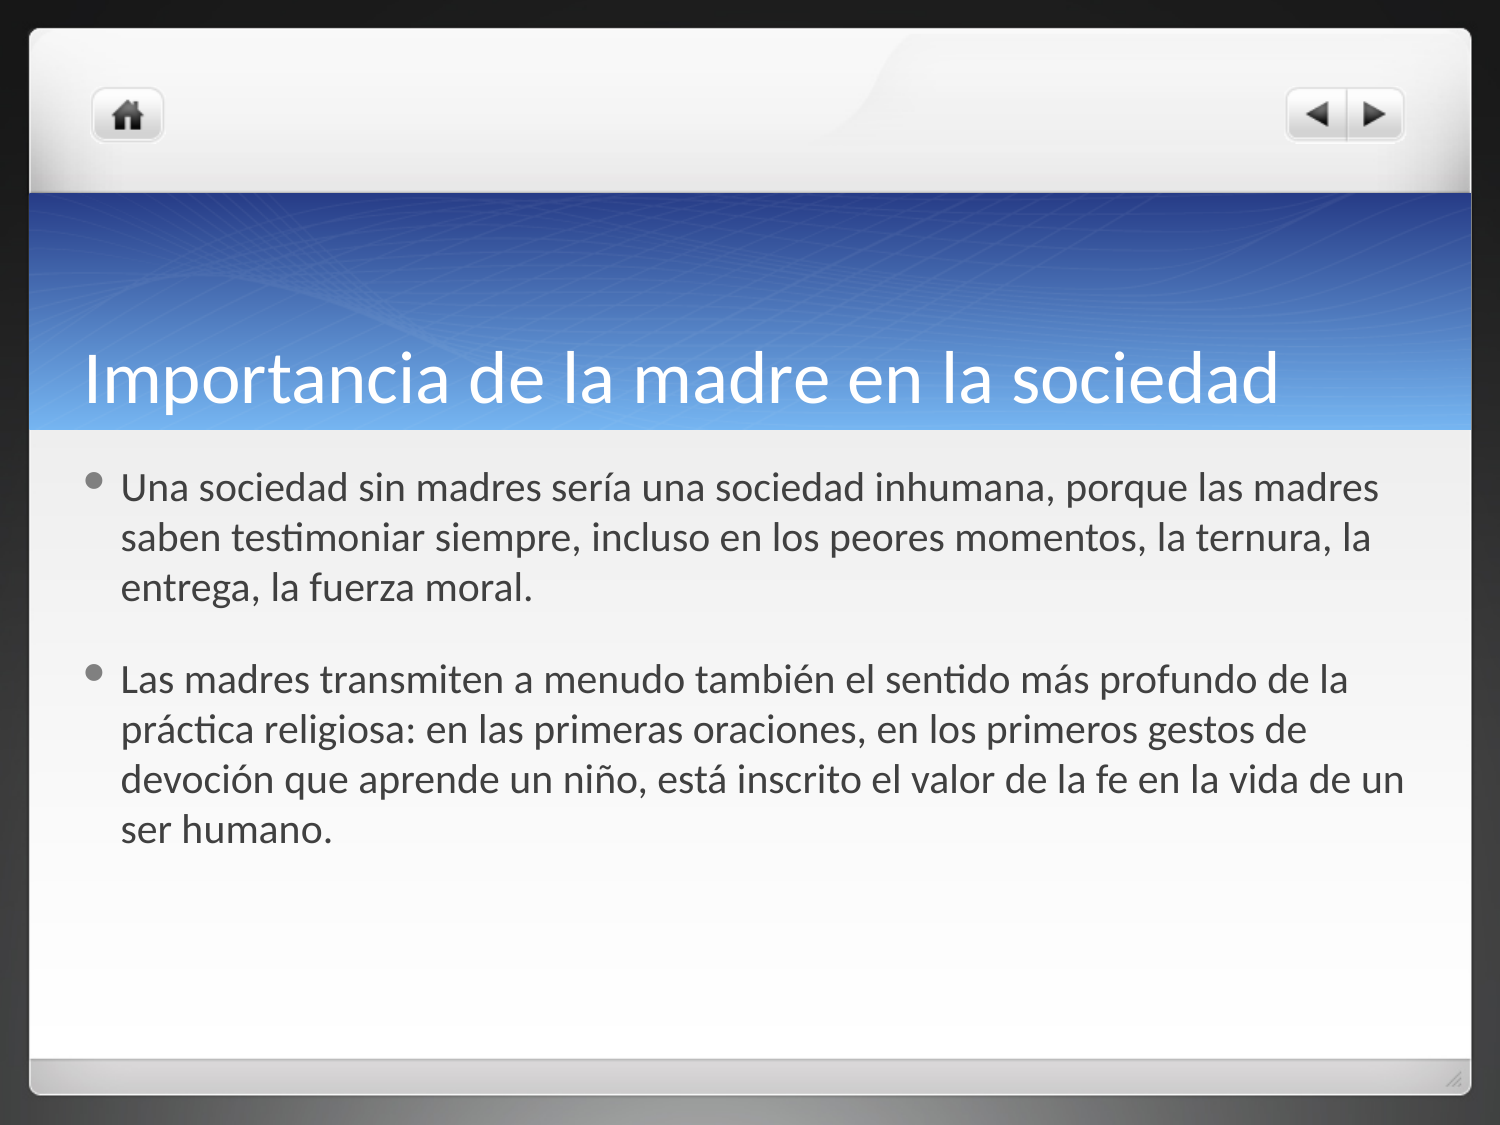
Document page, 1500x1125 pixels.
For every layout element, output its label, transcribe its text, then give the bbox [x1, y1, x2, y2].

list Una sociedad sin madres sería una sociedad inhumana, porque las madres saben testimoniar siempre, incluso en los peores momentos, la ternura, la entrega, la fuerza moral. Las madres transmiten a menudo también el sentido más profundo de la práctica religiosa: en las primeras oraciones, en los primeros gestos de devoción que aprende un niño, está inscrito el valor de la fe en la vida de un ser humano. [68, 452, 1432, 1025]
picture [0, 0, 1500, 1125]
title Importancia de la madre en la sociedad [68, 238, 1432, 427]
